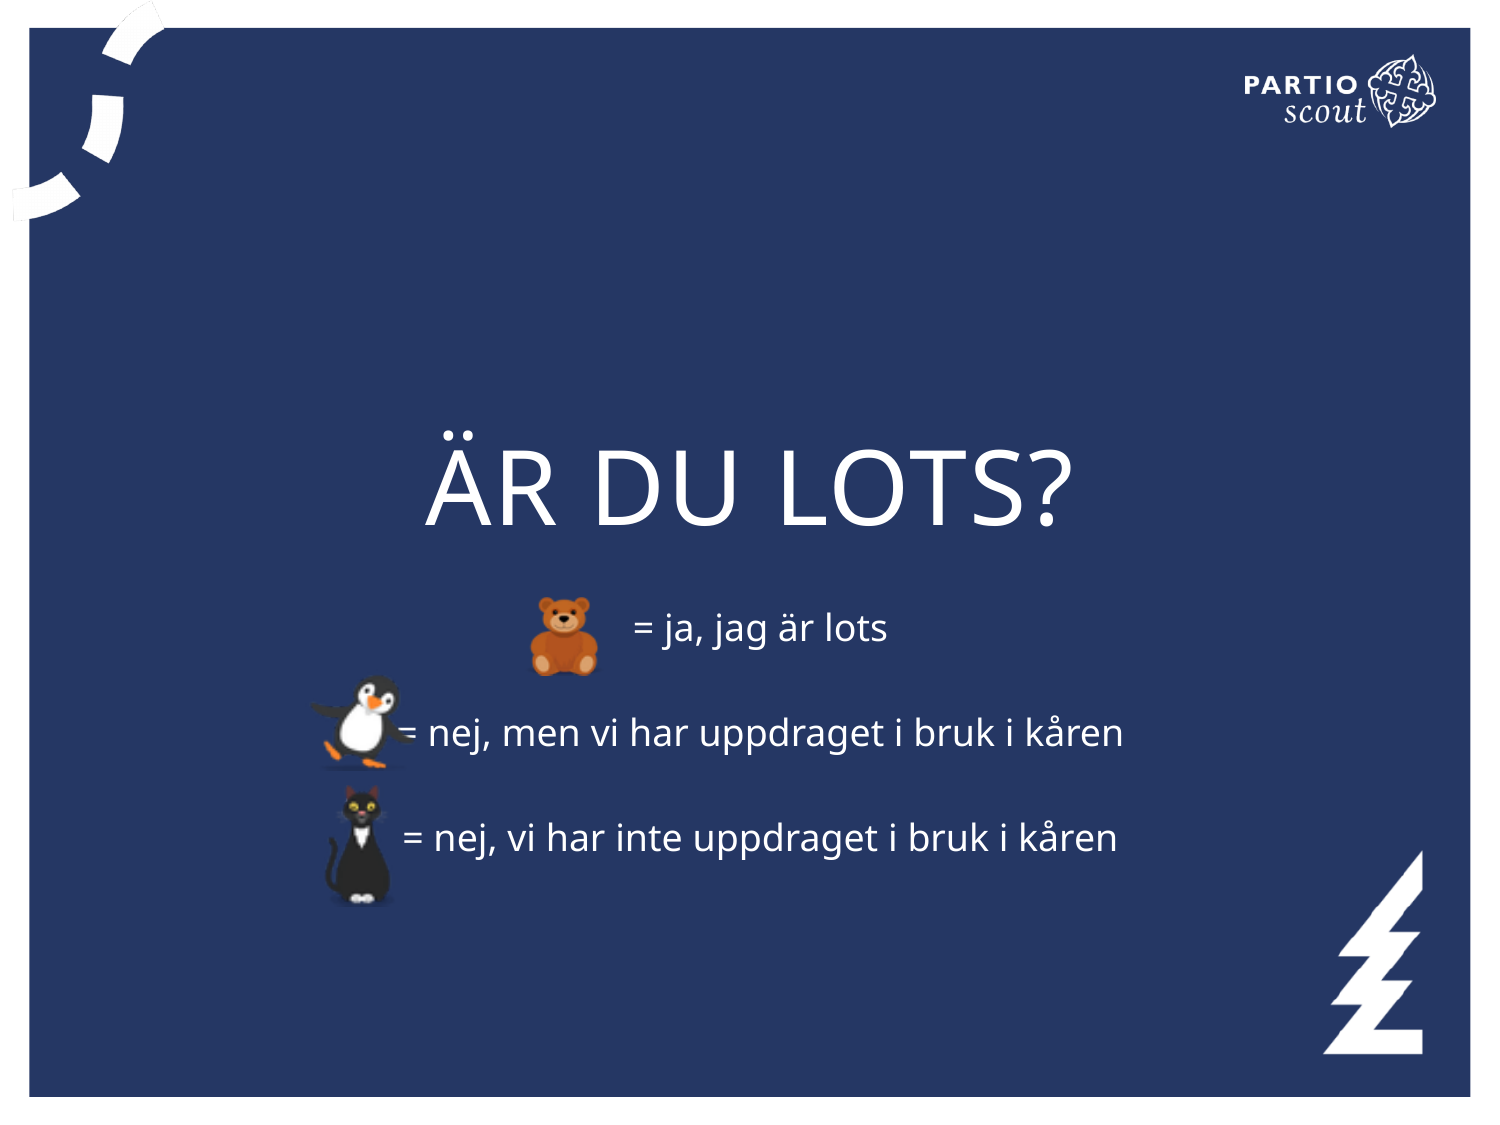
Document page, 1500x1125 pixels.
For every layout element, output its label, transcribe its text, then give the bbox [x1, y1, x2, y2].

picture [0, 0, 235, 347]
picture [1307, 845, 1436, 1061]
picture [300, 661, 418, 771]
subtitle = ja, jag är lots = nej, men vi har uppdraget i bruk i kåren = nej, vi har inte uppdraget i bruk i kåren [52, 596, 1470, 893]
picture [525, 597, 604, 677]
picture [300, 785, 418, 907]
picture [1245, 54, 1436, 128]
title ÄR Du Lots? [41, 403, 1459, 581]
